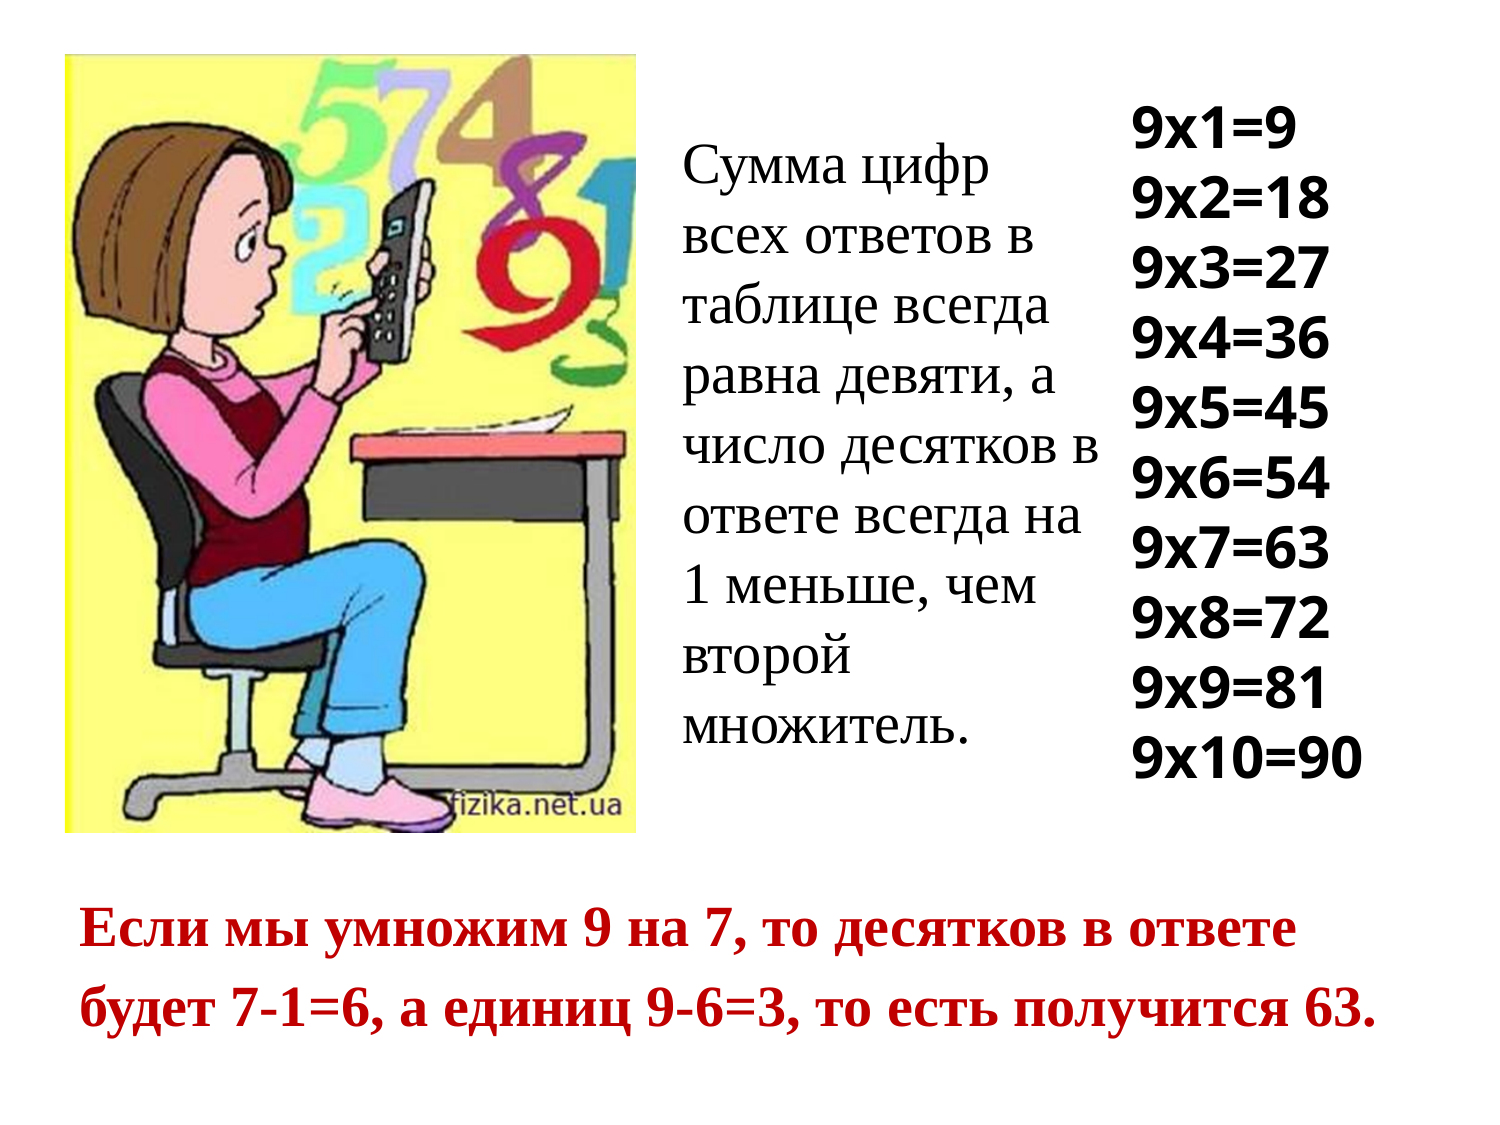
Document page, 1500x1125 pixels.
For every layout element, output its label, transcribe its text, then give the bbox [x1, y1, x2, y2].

text_box 9х1=9 9х2=18 9х3=27 9х4=36 9х5=45 9х6=54 9х7=63 9х8=72 9х9=81 9х10=90 [1116, 82, 1400, 798]
text_box Сумма цифр всех ответов в таблице всегда равна девяти, а число десятков в ответе всегда на 1 меньше, чем второй множитель. [667, 118, 1116, 763]
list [64, 54, 637, 834]
text_box Если мы умножим 9 на 7, то десятков в ответе будет 7-1=6, а единиц 9-6=3, то есть получится 63. [64, 870, 1424, 1046]
